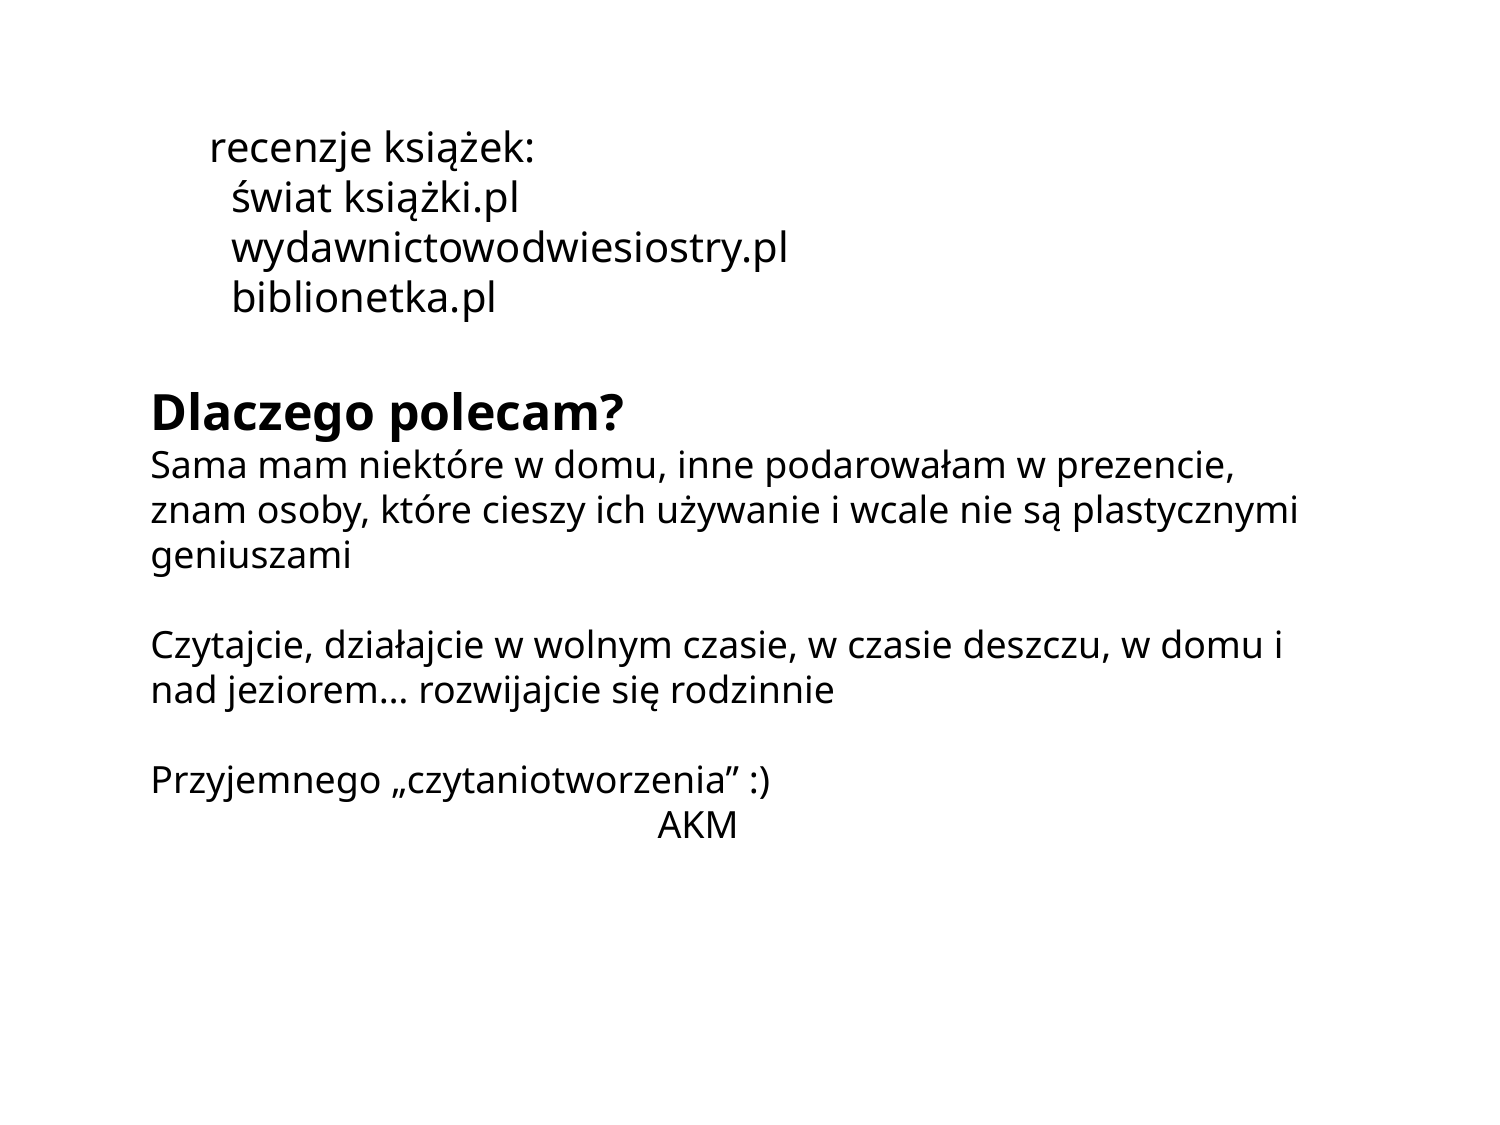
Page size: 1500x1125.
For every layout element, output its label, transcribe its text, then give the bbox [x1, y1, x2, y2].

text_box Dlaczego polecam? Sama mam niektóre w domu, inne podarowałam w prezencie, znam osoby, które cieszy ich używanie i wcale nie są plastycznymi geniuszami Czytajcie, działajcie w wolnym czasie, w czasie deszczu, w domu i nad jeziorem… rozwijajcie się rodzinnie Przyjemnego „czytaniotworzenia” :) AKM [135, 373, 1353, 899]
text_box recenzje książek: świat książki.pl wydawnictowodwiesiostry.pl biblionetka.pl [194, 113, 1152, 329]
